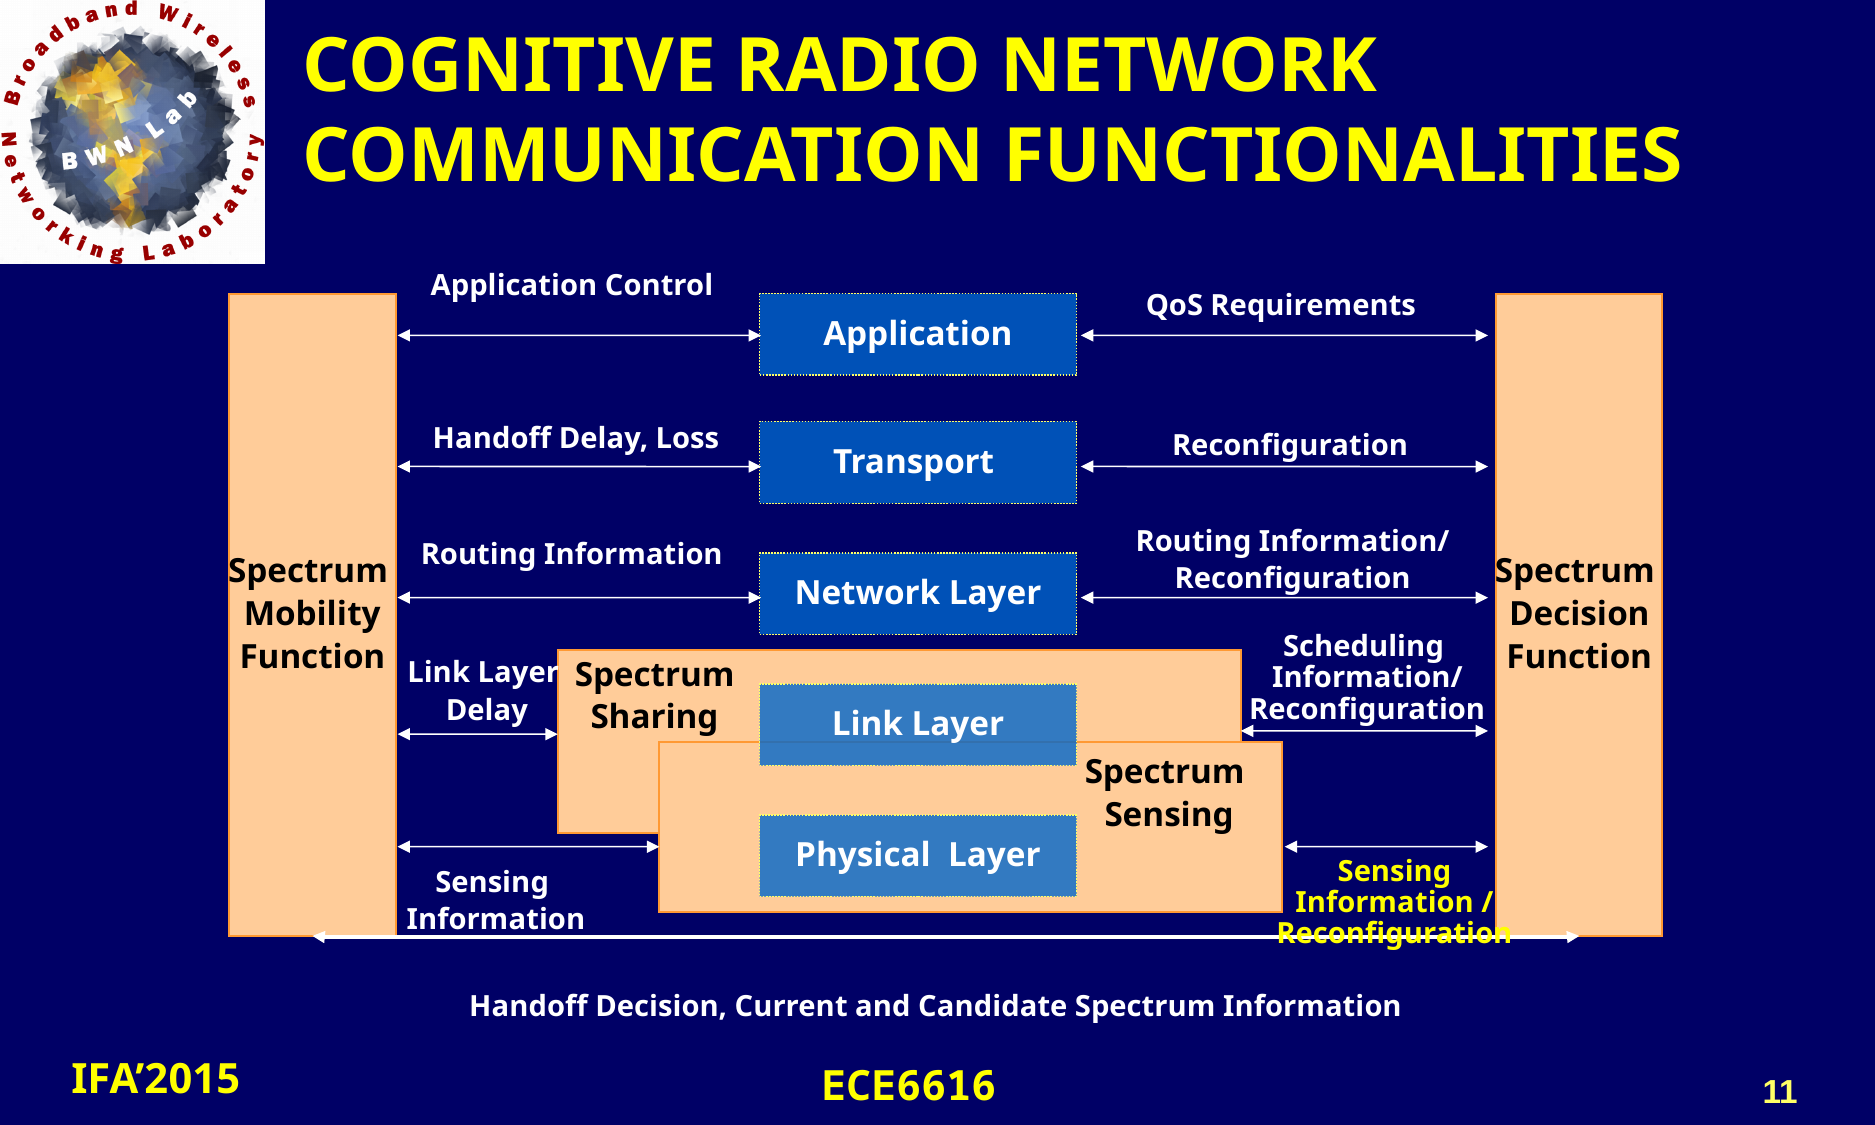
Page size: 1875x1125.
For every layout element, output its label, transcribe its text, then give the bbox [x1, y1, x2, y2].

picture [0, 0, 265, 264]
slide_number 11 [1687, 1062, 1813, 1113]
title COGNITIVE RADIO NETWORK COMMUNICATION FUNCTIONALITIES [287, 12, 1742, 201]
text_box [212, 262, 1663, 1031]
